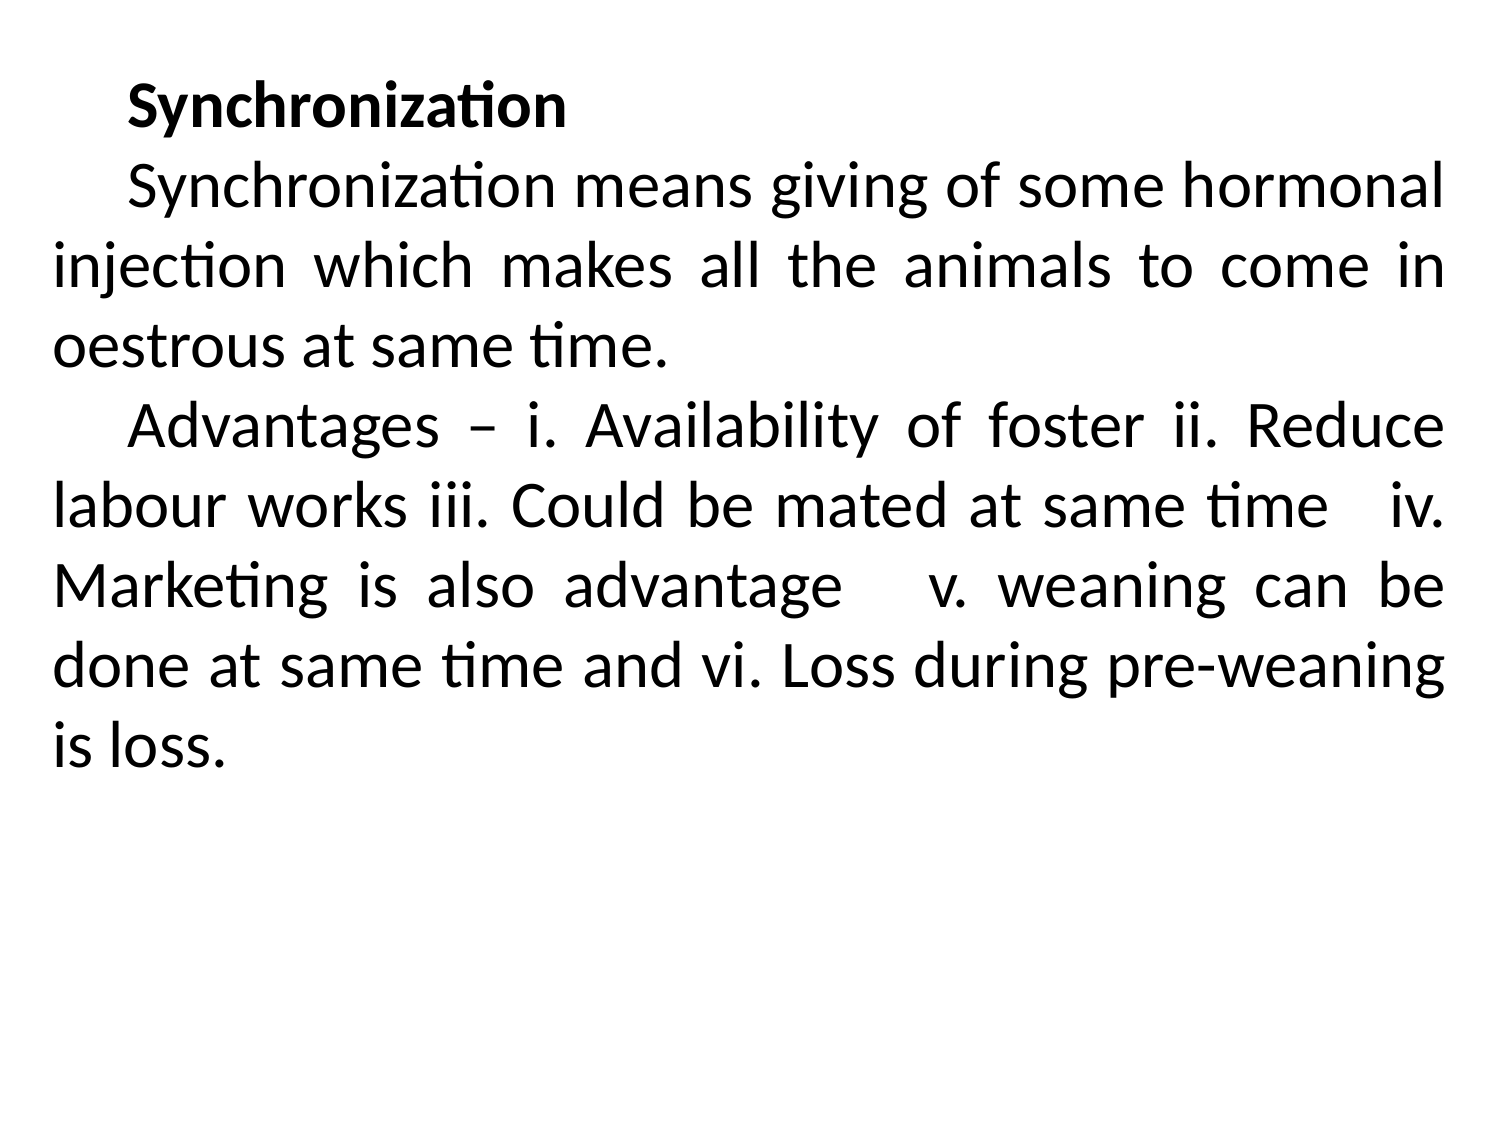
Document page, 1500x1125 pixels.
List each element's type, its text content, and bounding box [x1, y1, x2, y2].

text_box Synchronization Synchronization means giving of some hormonal injection which makes all the animals to come in oestrous at same time. Advantages – i. Availability of foster ii. Reduce labour works iii. Could be mated at same time iv. Marketing is also advantage v. weaning can be done at same time and vi. Loss during pre-weaning is loss. [37, 53, 1463, 789]
